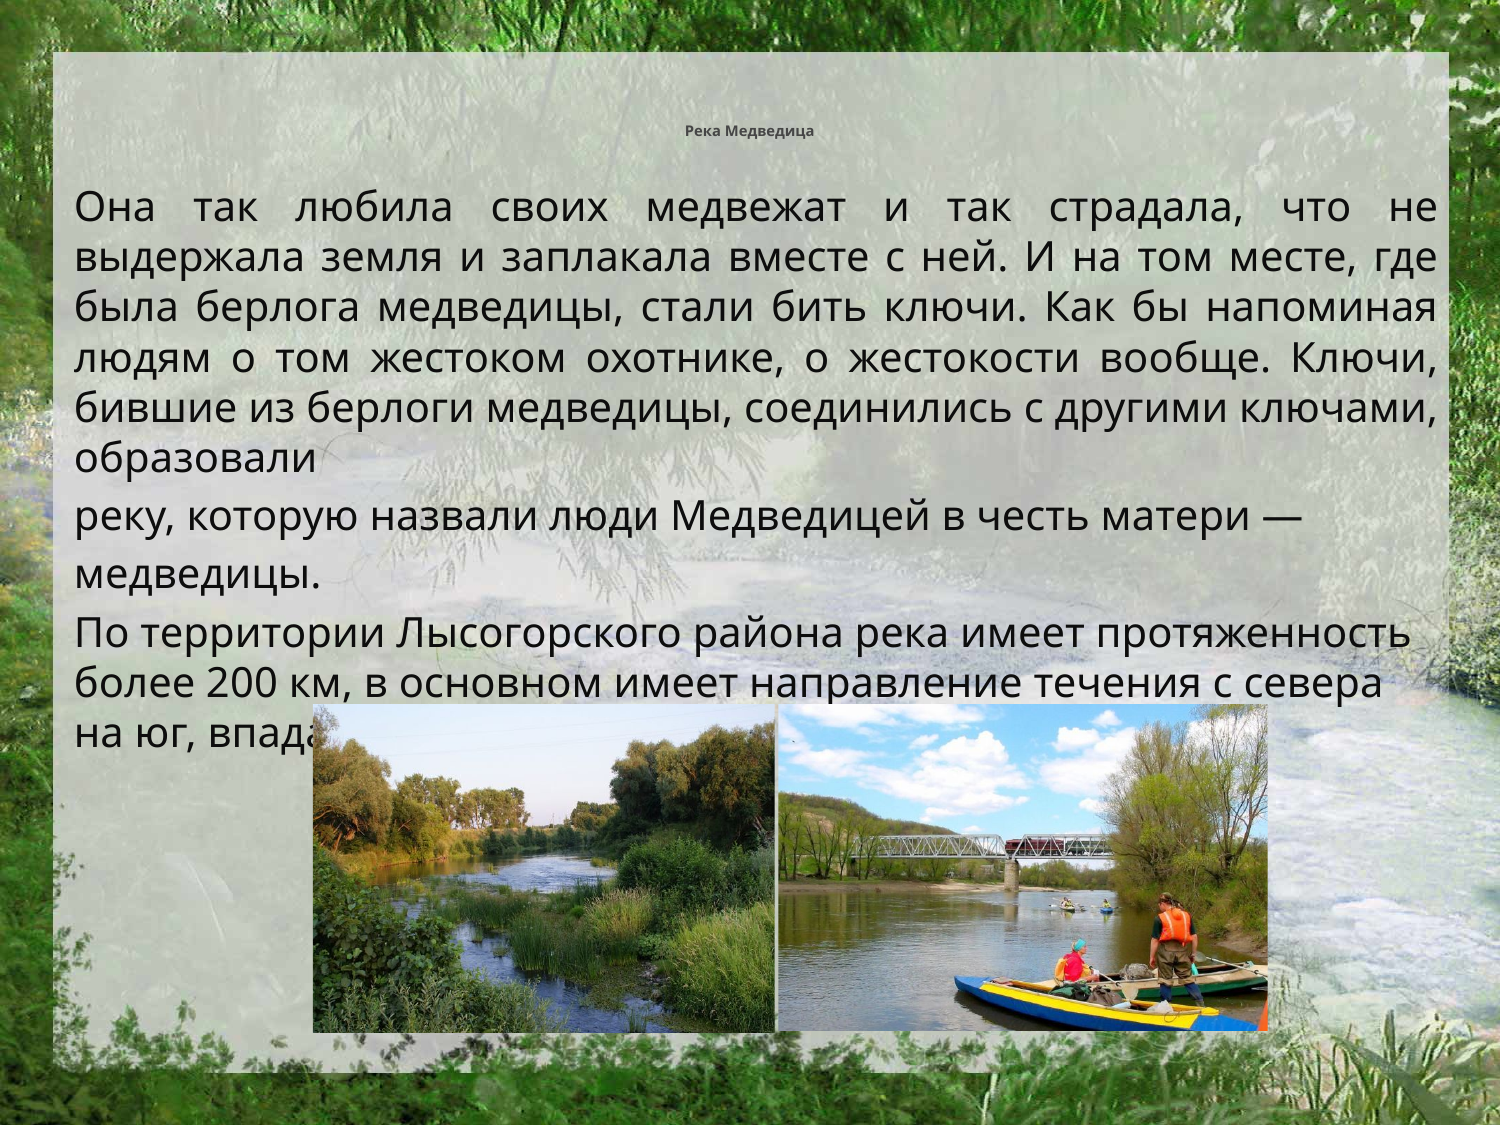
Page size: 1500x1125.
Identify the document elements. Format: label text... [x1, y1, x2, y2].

list Она так любила своих медвежат и так страдала, что не выдержала земля и заплакала вместе с ней. И на том месте, где была берлога медведицы, стали бить ключи. Как бы напоминая людям о том жестоком охотнике, о жестокости вообще. Ключи, бившие из берлоги медведицы, соединились с другими ключами, образовали реку, которую назвали люди Медведицей в честь матери — медведицы. По территории Лысогорского района река имеет протяженность более 200 км, в основном имеет направление течения с севера на юг, впадает в реку Дон. [41, 172, 1454, 986]
title Река Медведица [75, 113, 1425, 173]
picture [0, 0, 1500, 1125]
